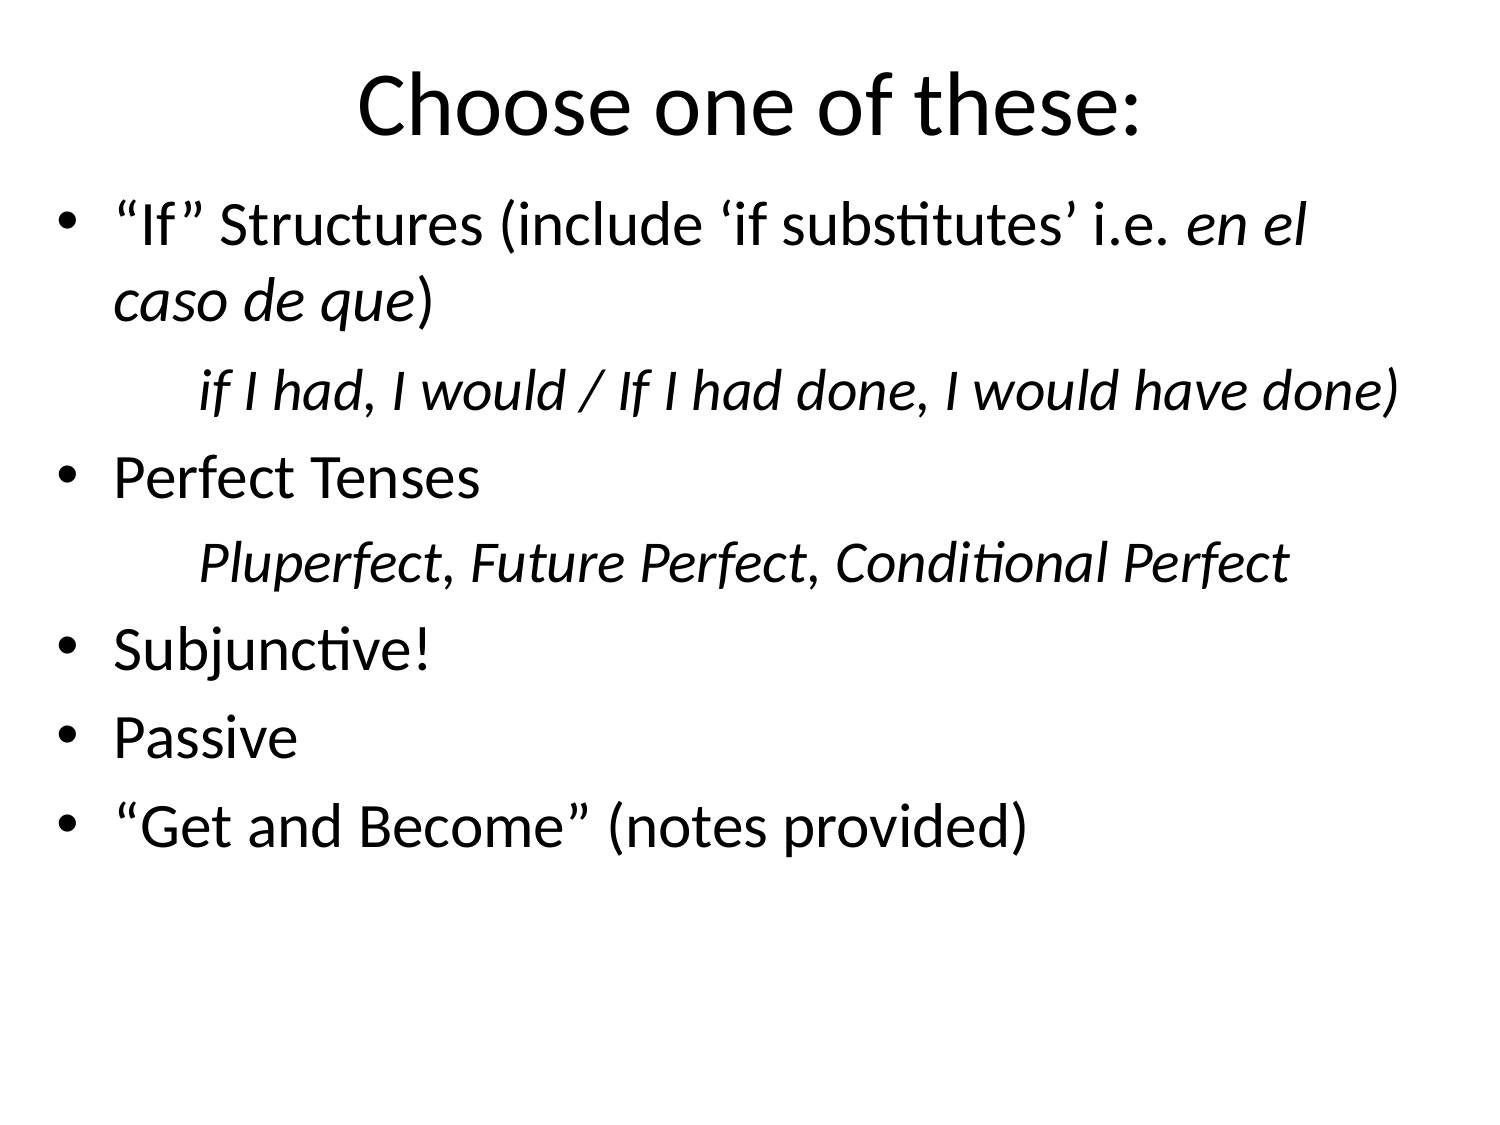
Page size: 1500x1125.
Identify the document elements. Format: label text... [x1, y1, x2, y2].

title Choose one of these: [76, 5, 1427, 193]
list “If” Structures (include ‘if substitutes’ i.e. en el caso de que) if I had, I would / If I had done, I would have done) Perfect Tenses Pluperfect, Future Perfect, Conditional Perfect Subjunctive! Passive “Get and Become” (notes provided) [41, 174, 1425, 917]
